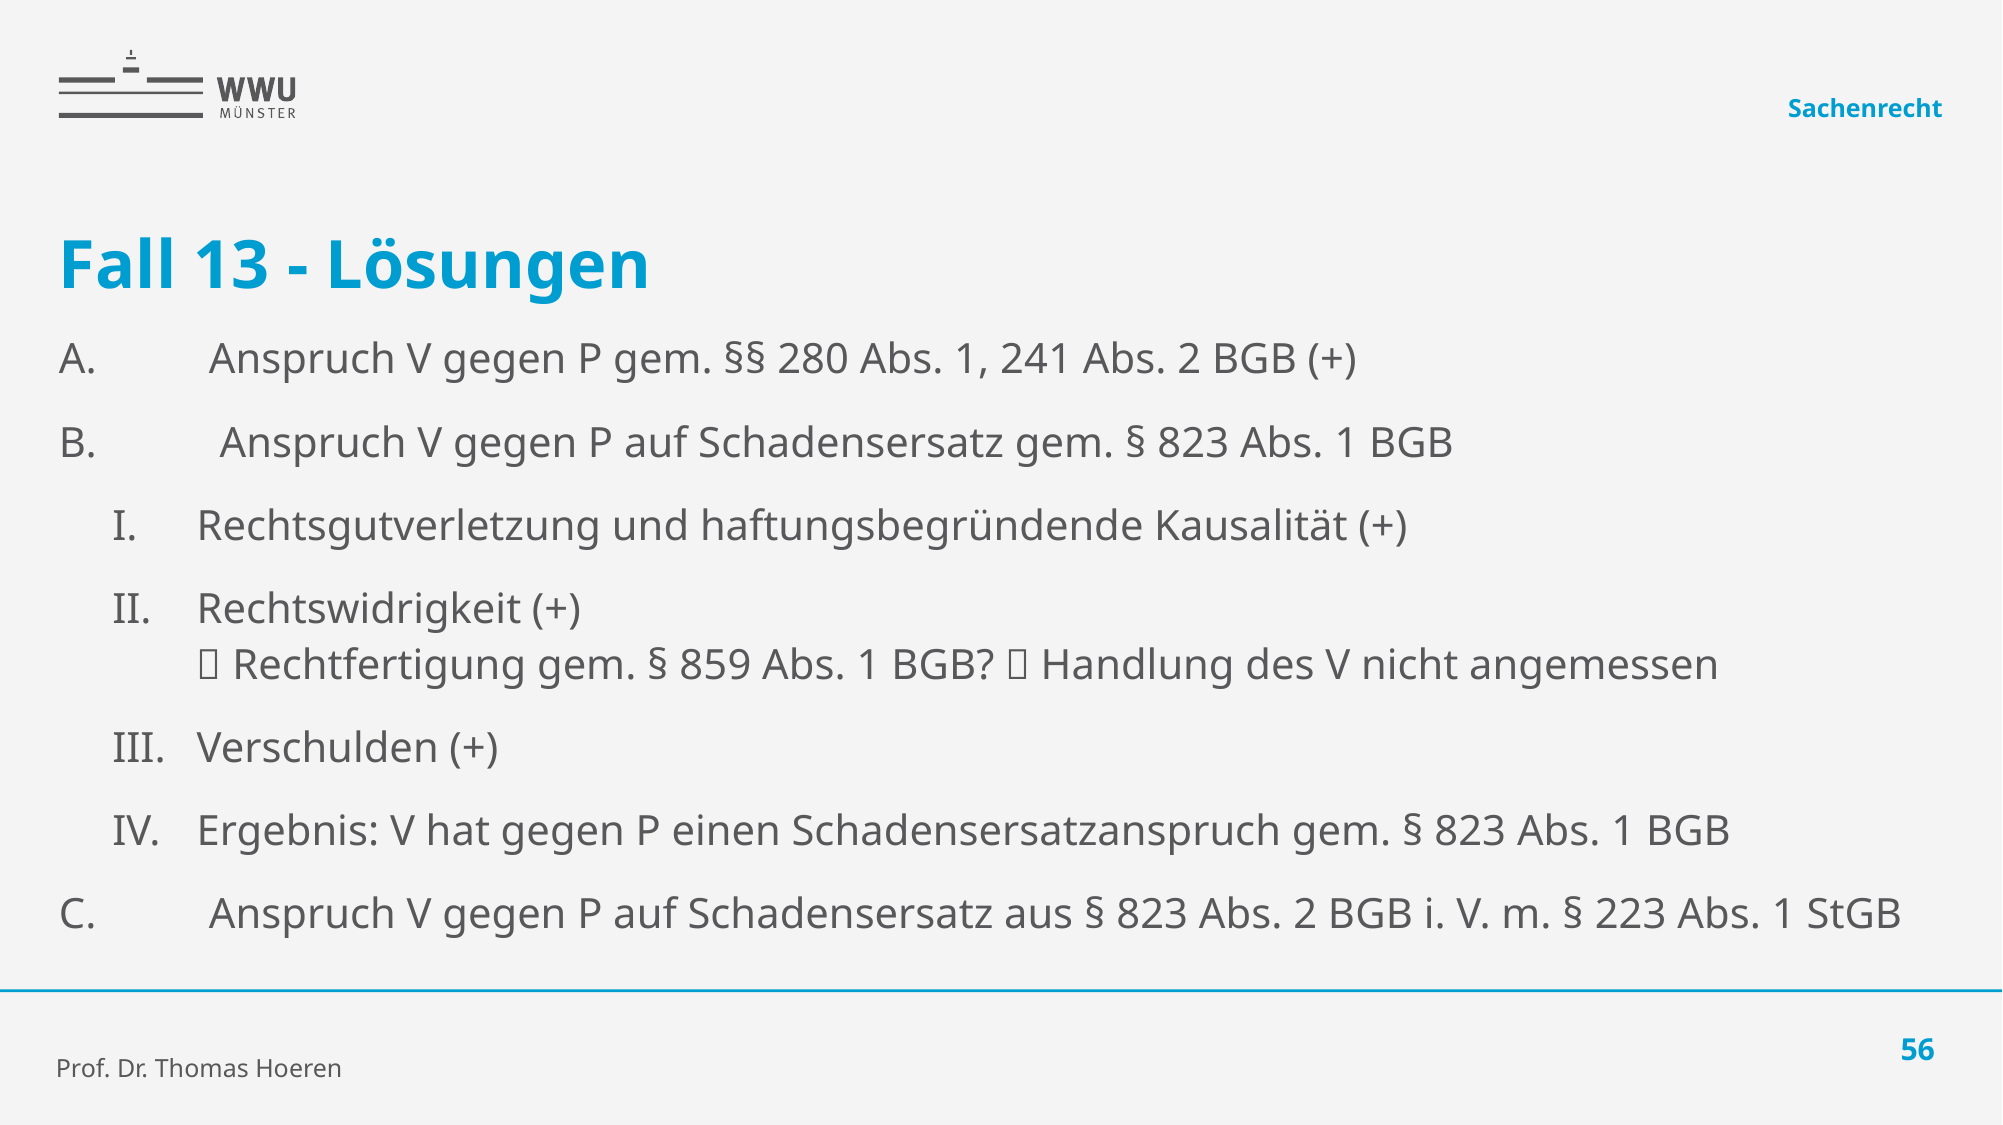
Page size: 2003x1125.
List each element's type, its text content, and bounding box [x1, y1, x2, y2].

title Fall 13 - Lösungen [59, 221, 1944, 316]
footer Prof. Dr. Thomas Hoeren [55, 1023, 1438, 1083]
slide_number Sachenrecht [590, 63, 1943, 123]
list A. Anspruch V gegen P gem. §§ 280 Abs. 1, 241 Abs. 2 BGB (+) B. Anspruch V gegen P auf Schadensersatz gem. § 823 Abs. 1 BGB Rechtsgutverletzung und haftungsbegründende Kausalität (+) Rechtswidrigkeit (+)  Rechtfertigung gem. § 859 Abs. 1 BGB?  Handlung des V nicht angemessen Verschulden (+) Ergebnis: V hat gegen P einen Schadensersatzanspruch gem. § 823 Abs. 1 BGB C. Anspruch V gegen P auf Schadensersatz aus § 823 Abs. 2 BGB i. V. m. § 223 Abs. 1 StGB [59, 326, 1944, 888]
slide_number 56 [1824, 1012, 1943, 1072]
